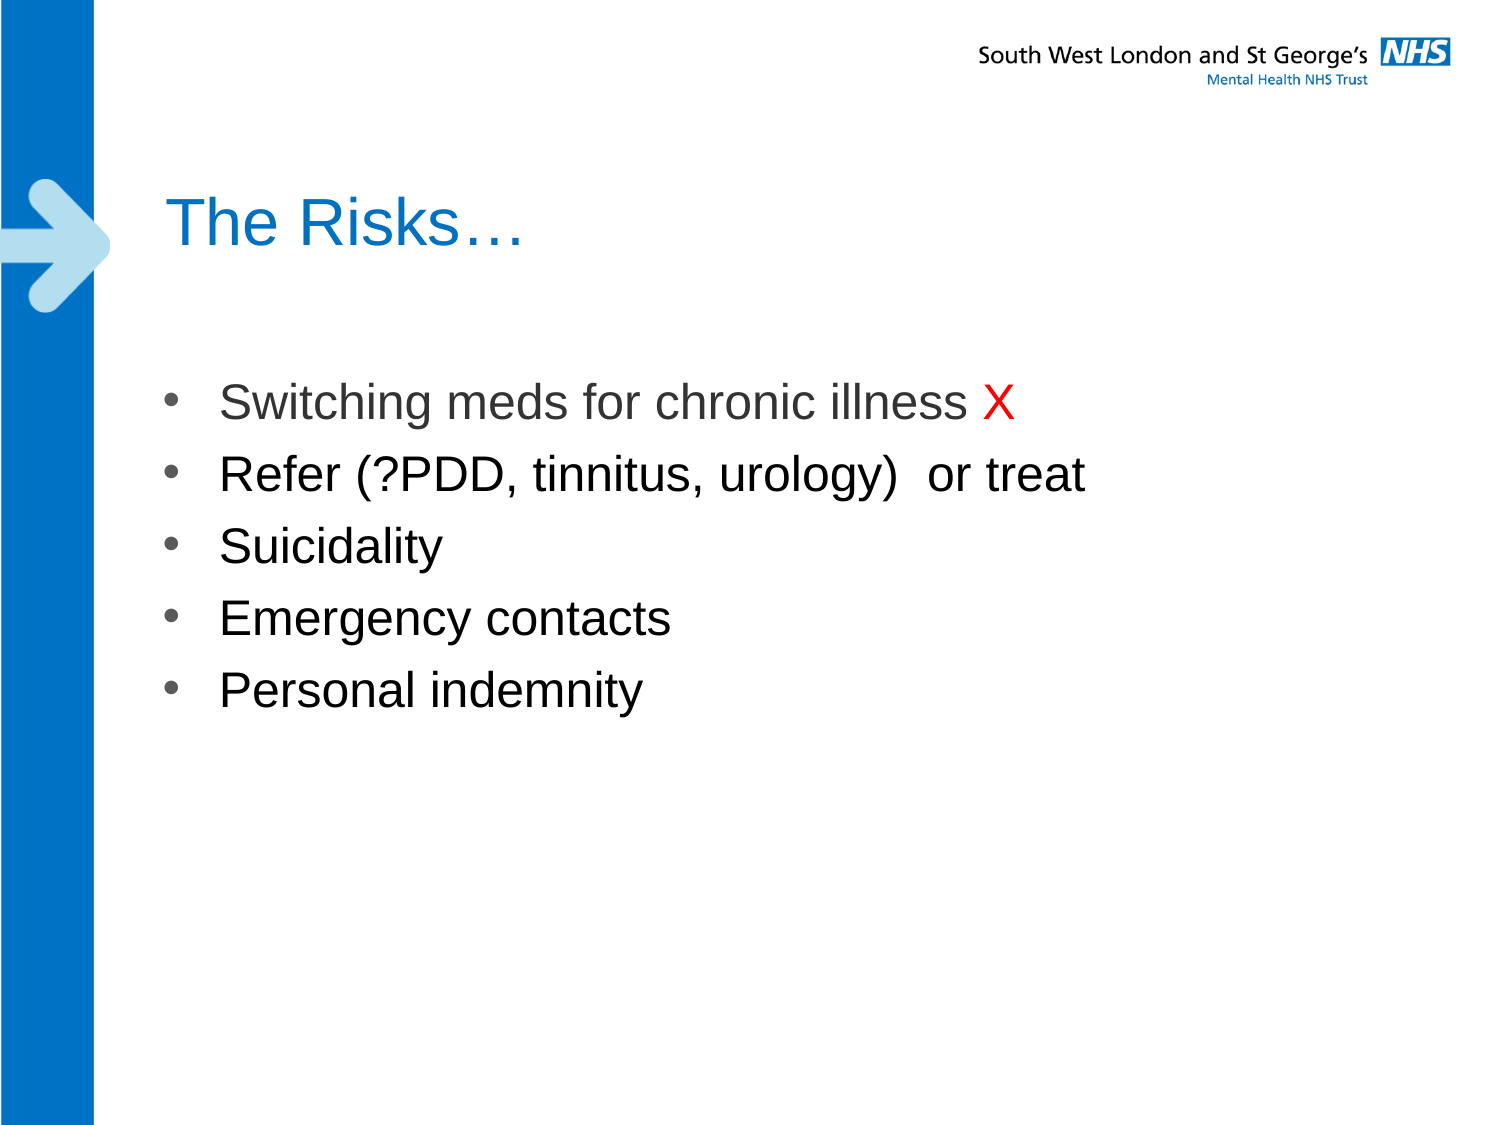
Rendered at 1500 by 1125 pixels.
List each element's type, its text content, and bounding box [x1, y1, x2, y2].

picture [0, 0, 1500, 1125]
subtitle Switching meds for chronic illness X Refer (?PDD, tinnitus, urology) or treat Suicidality Emergency contacts Personal indemnity [147, 349, 1418, 705]
title The Risks… [149, 196, 1500, 322]
